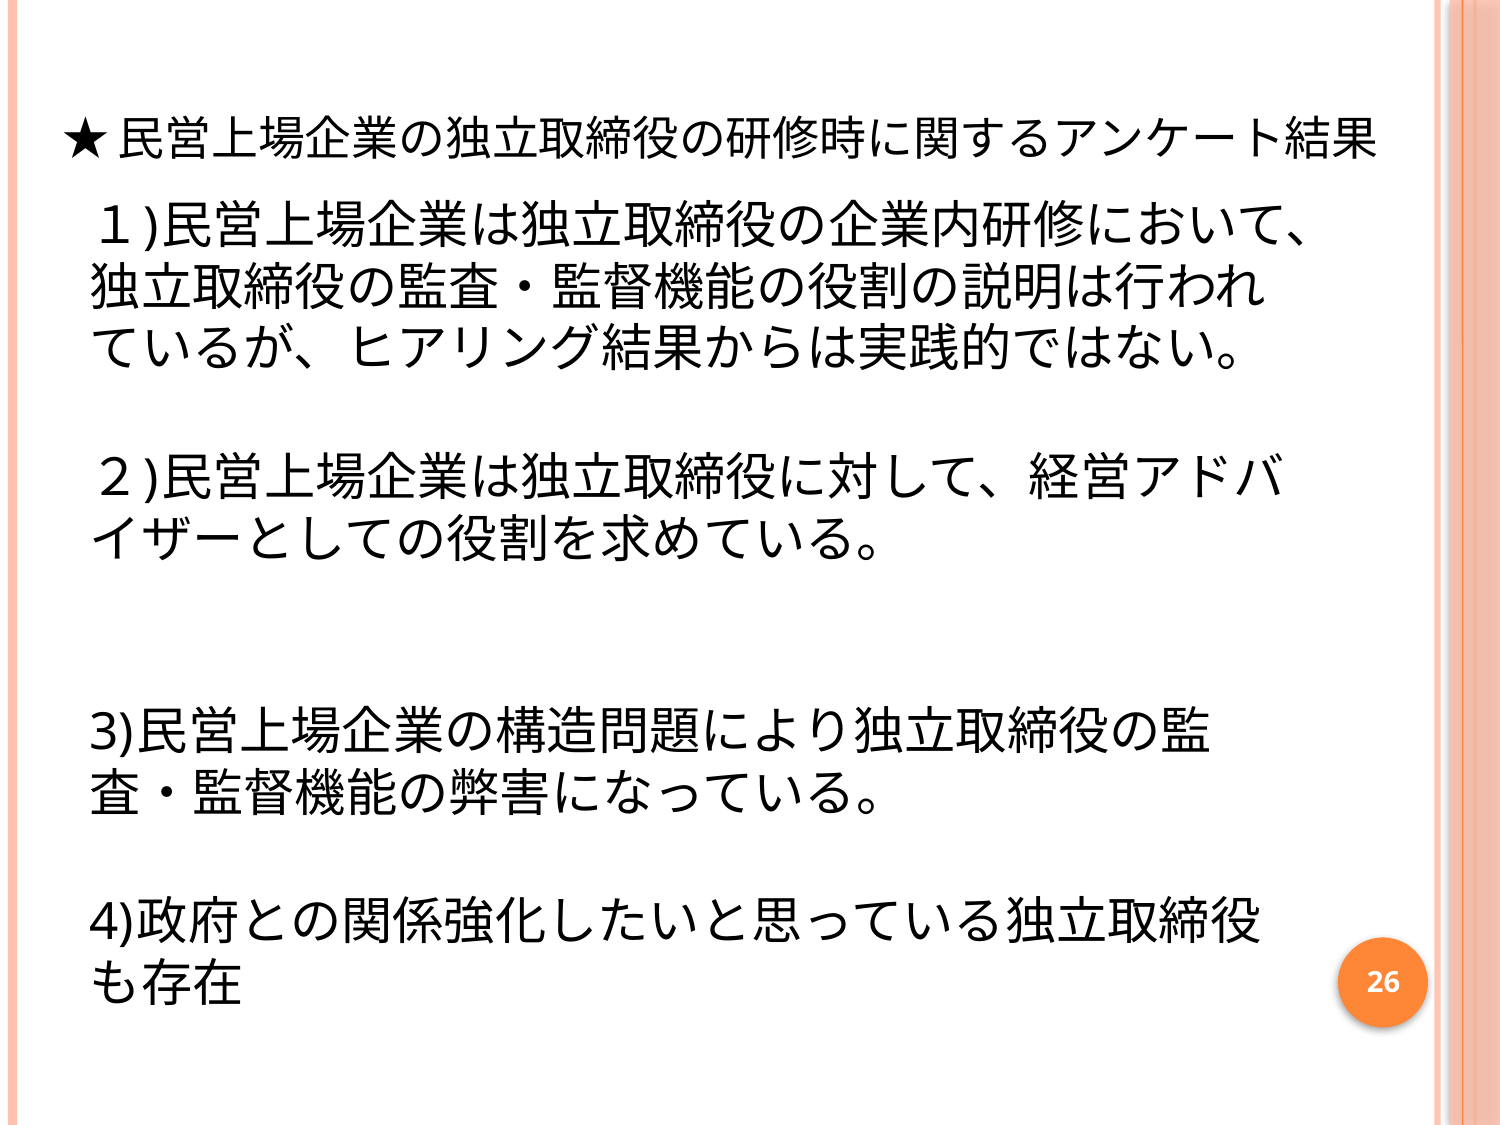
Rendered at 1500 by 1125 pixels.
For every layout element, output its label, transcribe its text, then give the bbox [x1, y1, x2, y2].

title ★民営上場企業の独立取締役の研修時に関するアンケート結果 [41, 45, 1400, 173]
slide_number 26 [1333, 940, 1434, 1027]
list １)民営上場企業は独立取締役の企業内研修において、独立取締役の監査・監督機能の役割の説明は行われているが、ヒアリング結果からは実践的ではない。 ２)民営上場企業は独立取締役に対して、経営アドバイザーとしての役割を求めている。 3)民営上場企業の構造問題により独立取締役の監査・監督機能の弊害になっている。 4)政府との関係強化したいと思っている独立取締役も存在 [75, 172, 1300, 1062]
